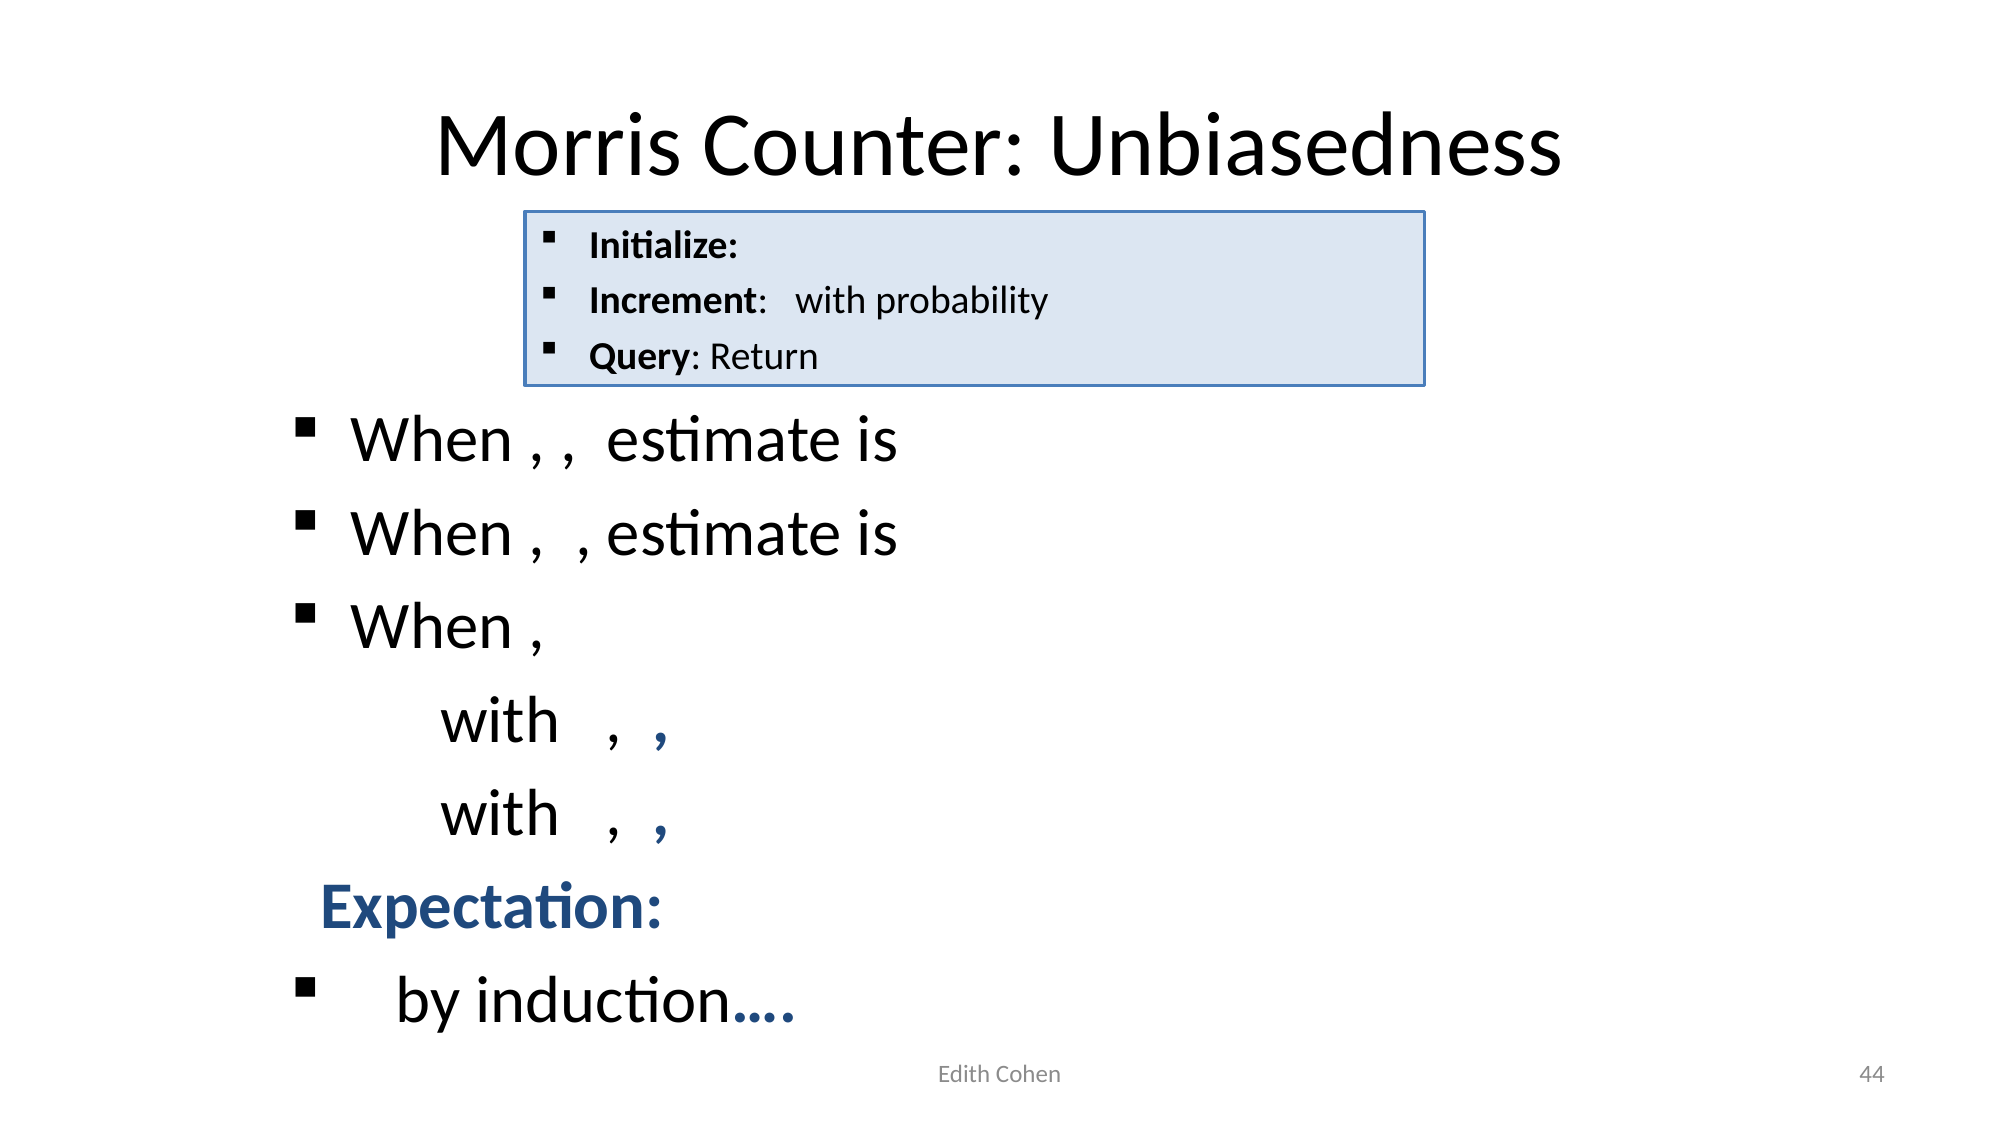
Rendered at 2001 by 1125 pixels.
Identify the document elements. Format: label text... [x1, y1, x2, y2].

slide_number 44 [1433, 1042, 1900, 1103]
footer Edith Cohen [683, 1042, 1317, 1103]
title Morris Counter: Unbiasedness [99, 45, 1900, 233]
